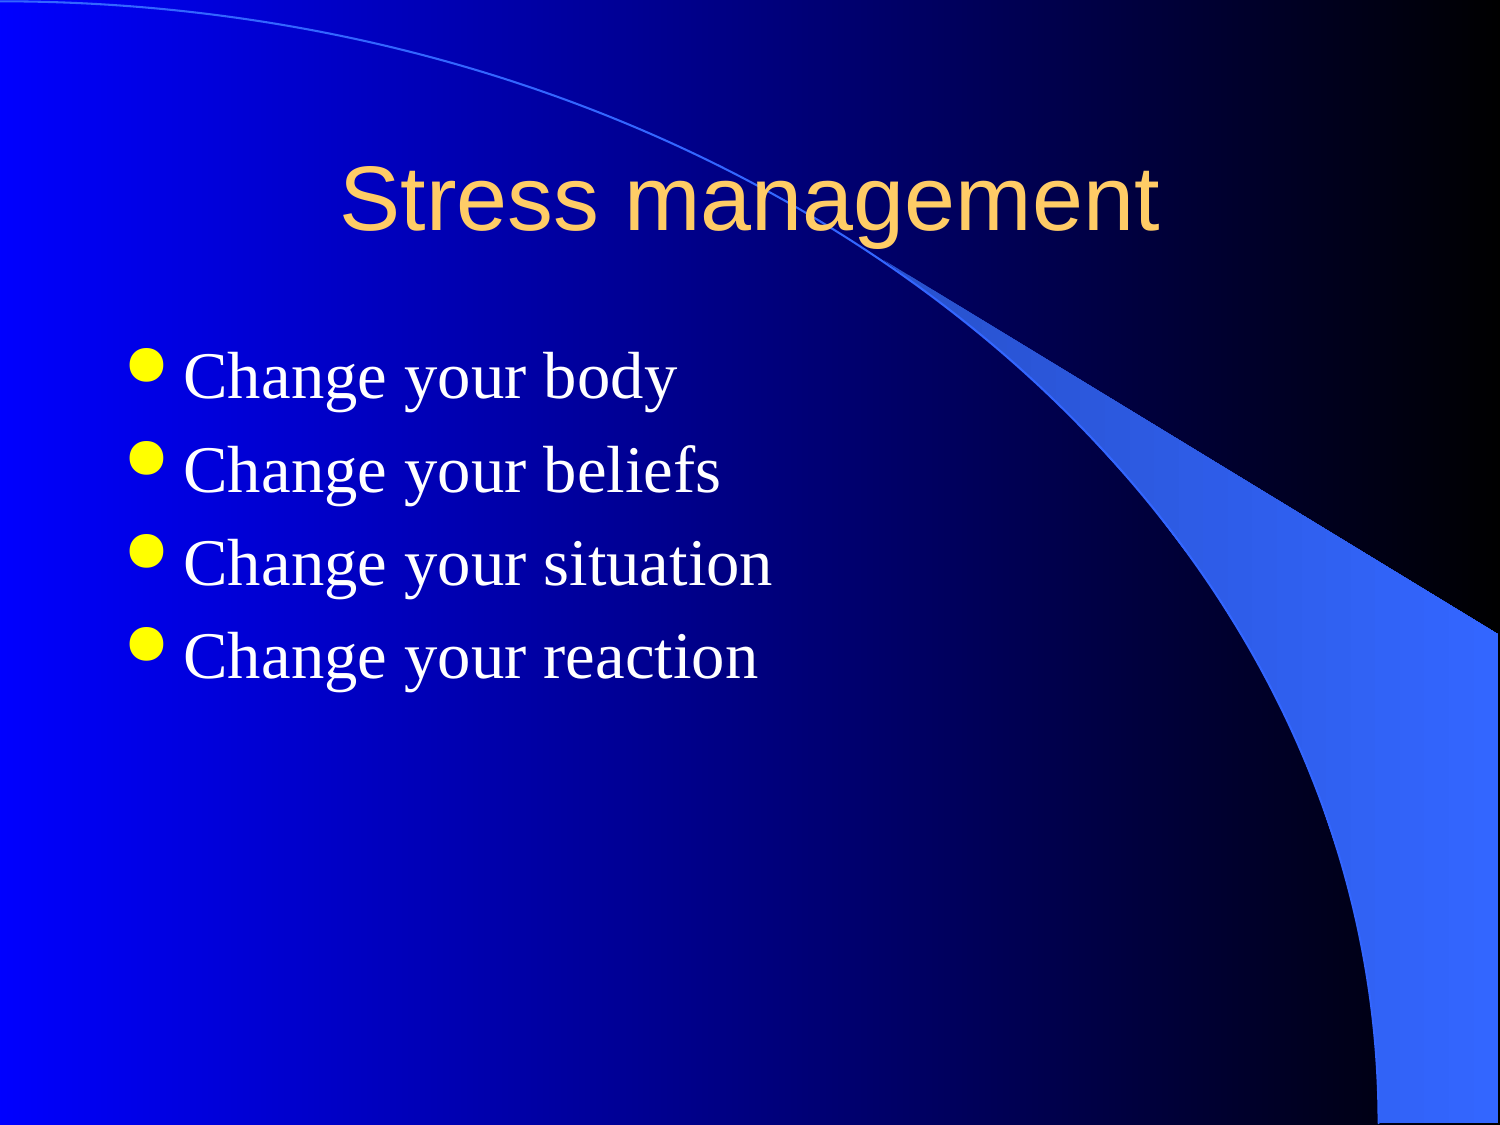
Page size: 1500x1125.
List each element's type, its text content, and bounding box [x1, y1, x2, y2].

title Stress management [111, 99, 1388, 288]
list Change your body Change your beliefs Change your situation Change your reaction [111, 324, 1388, 1001]
